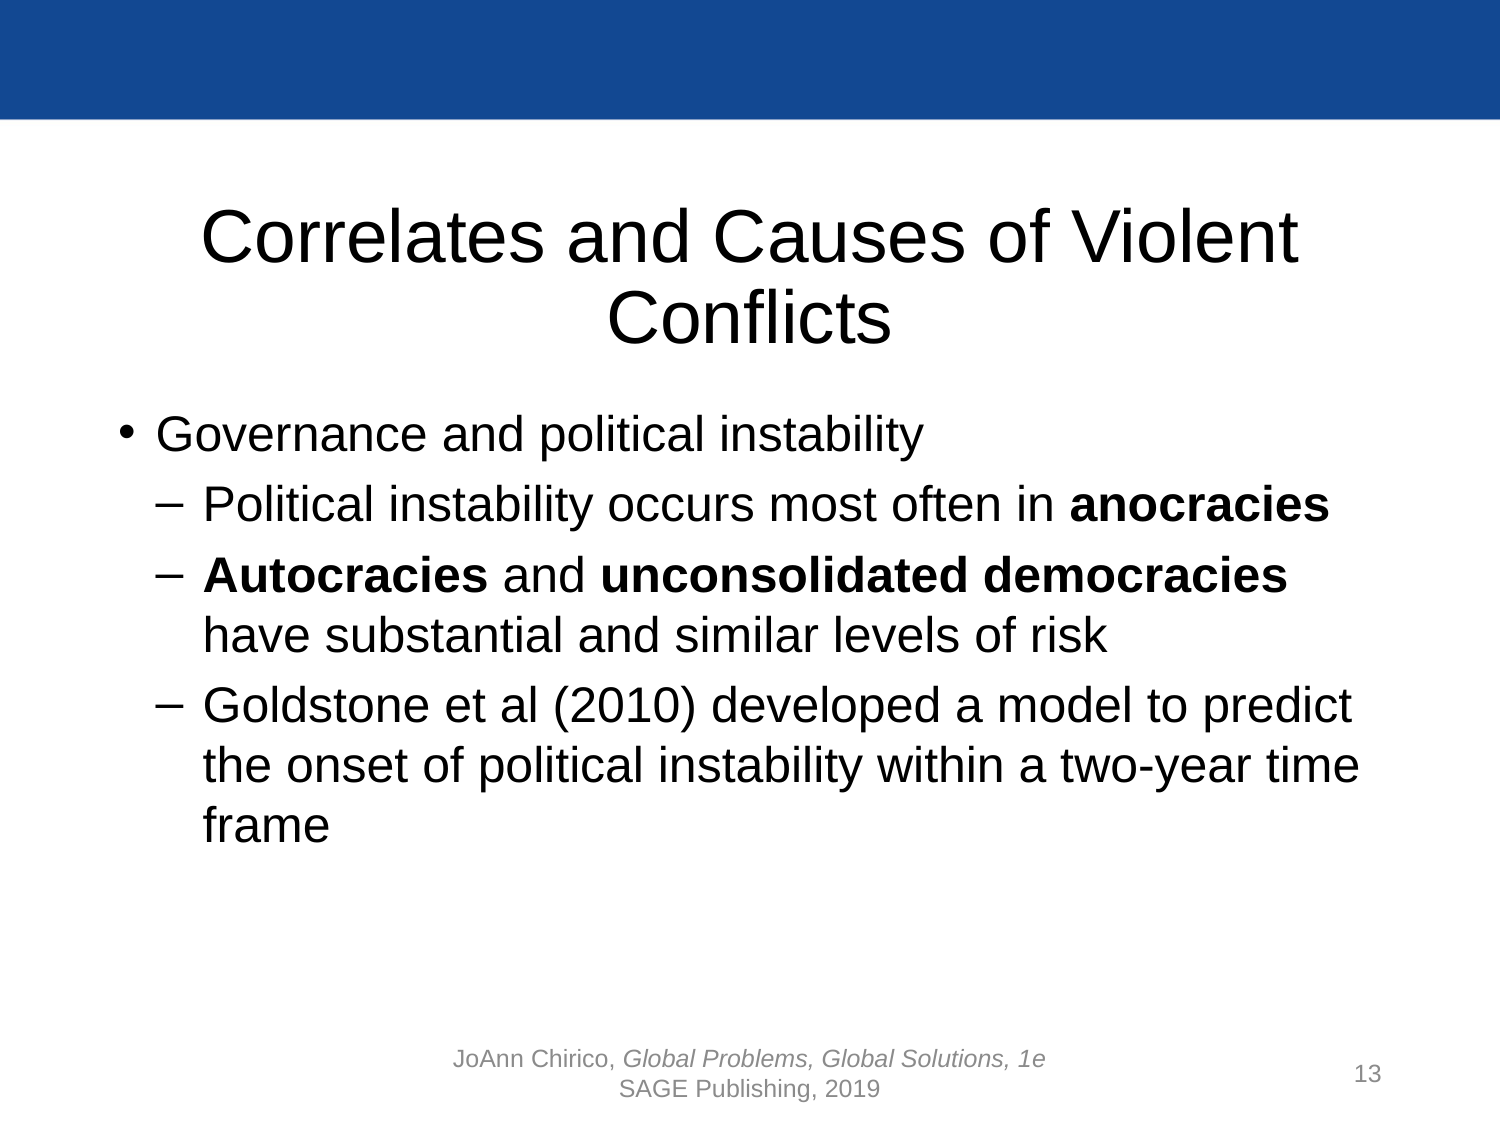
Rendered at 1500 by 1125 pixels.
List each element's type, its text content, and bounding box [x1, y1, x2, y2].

slide_number 13 [1175, 1042, 1397, 1103]
title Correlates and Causes of Violent Conflicts [103, 170, 1397, 388]
footer JoAnn Chirico, Global Problems, Global Solutions, 1e SAGE Publishing, 2019 [324, 1042, 1175, 1103]
list Governance and political instability Political instability occurs most often in anocracies Autocracies and unconsolidated democracies have substantial and similar levels of risk Goldstone et al (2010) developed a model to predict the onset of political instability within a two-year time frame [103, 393, 1397, 1000]
picture [0, 0, 1500, 1125]
